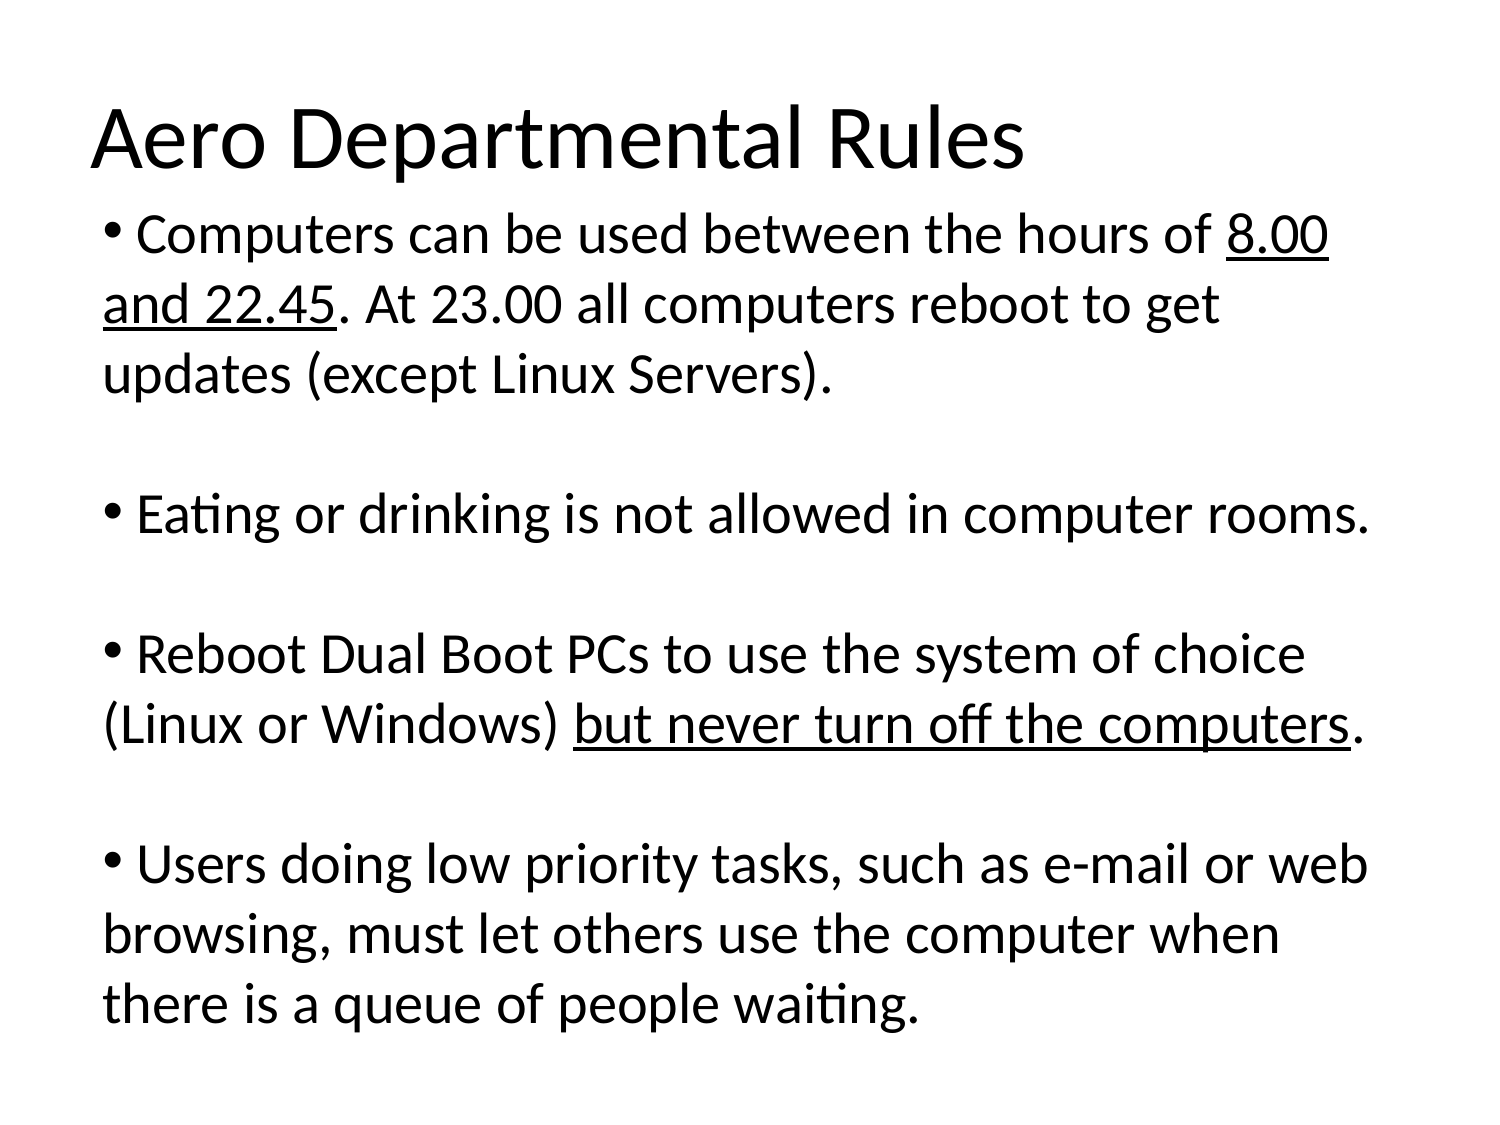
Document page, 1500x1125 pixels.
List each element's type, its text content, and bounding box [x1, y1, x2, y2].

text_box Computers can be used between the hours of 8.00 and 22.45. At 23.00 all computers reboot to get updates (except Linux Servers). Eating or drinking is not allowed in computer rooms. Reboot Dual Boot PCs to use the system of choice (Linux or Windows) but never turn off the computers. Users doing low priority tasks, such as e-mail or web browsing, must let others use the computer when there is a queue of people waiting. [87, 187, 1425, 1050]
title Aero Departmental Rules [75, 45, 1425, 233]
